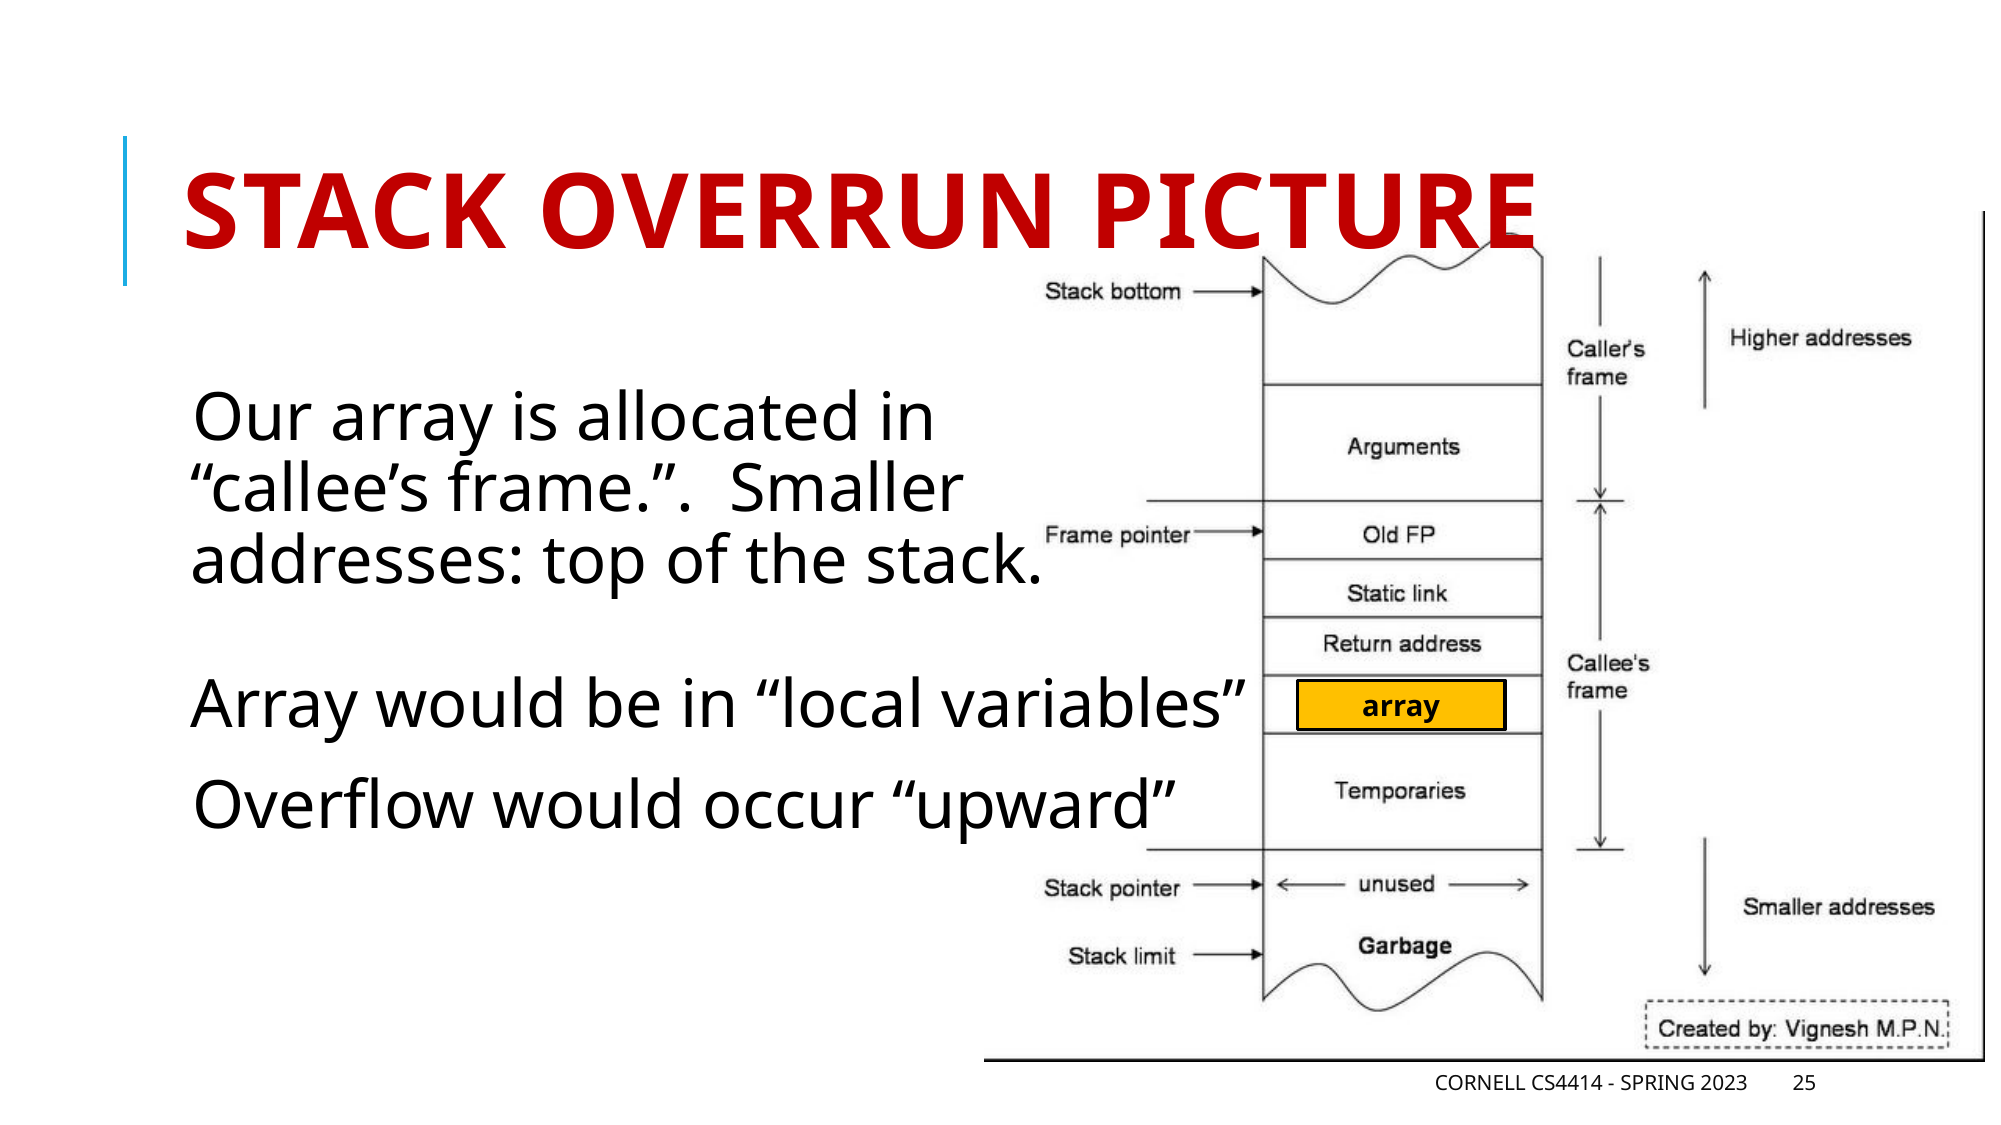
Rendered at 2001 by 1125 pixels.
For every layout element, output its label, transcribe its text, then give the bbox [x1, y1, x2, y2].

footer Cornell CS4414 - Spring 2023 [794, 1061, 1763, 1107]
title Stack Overrun picture [168, 96, 1914, 342]
slide_number 25 [1777, 1071, 1938, 1107]
picture [983, 211, 1985, 1062]
list Our array is allocated in “callee’s frame.”. Smaller addresses: top of the stack. Array would be in “local variables” Overflow would occur “upward” [168, 375, 977, 1035]
